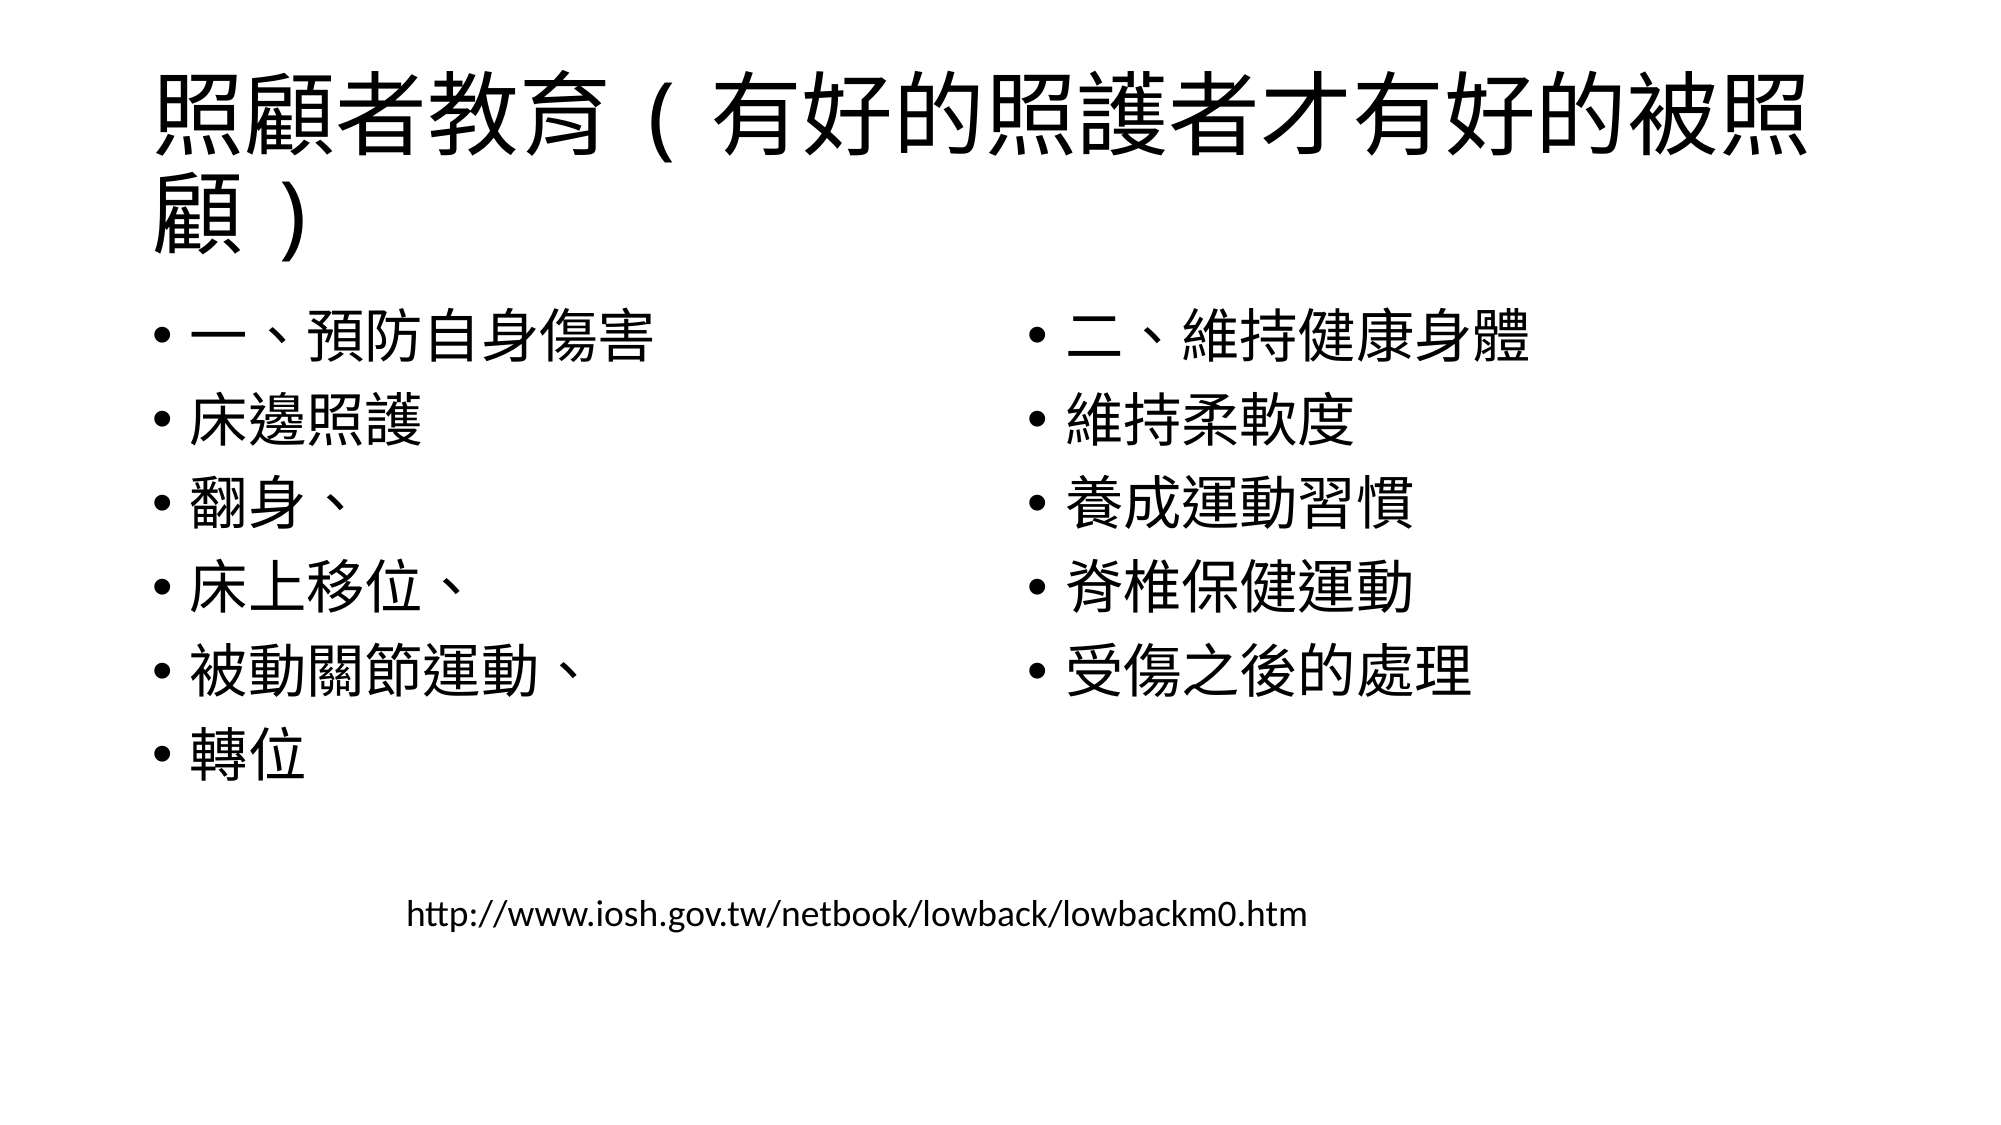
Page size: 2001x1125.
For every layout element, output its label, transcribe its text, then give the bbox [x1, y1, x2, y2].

title 照顧者教育(有好的照護者才有好的被照顧) [137, 59, 1863, 278]
list 一、預防自身傷害 床邊照護 翻身、 床上移位、 被動關節運動、 轉位 [137, 299, 988, 1014]
list 二、維持健康身體 維持柔軟度 養成運動習慣 脊椎保健運動 受傷之後的處理 [1012, 299, 1863, 1014]
text_box http://www.iosh.gov.tw/netbook/lowback/lowbackm0.htm [391, 881, 1324, 942]
